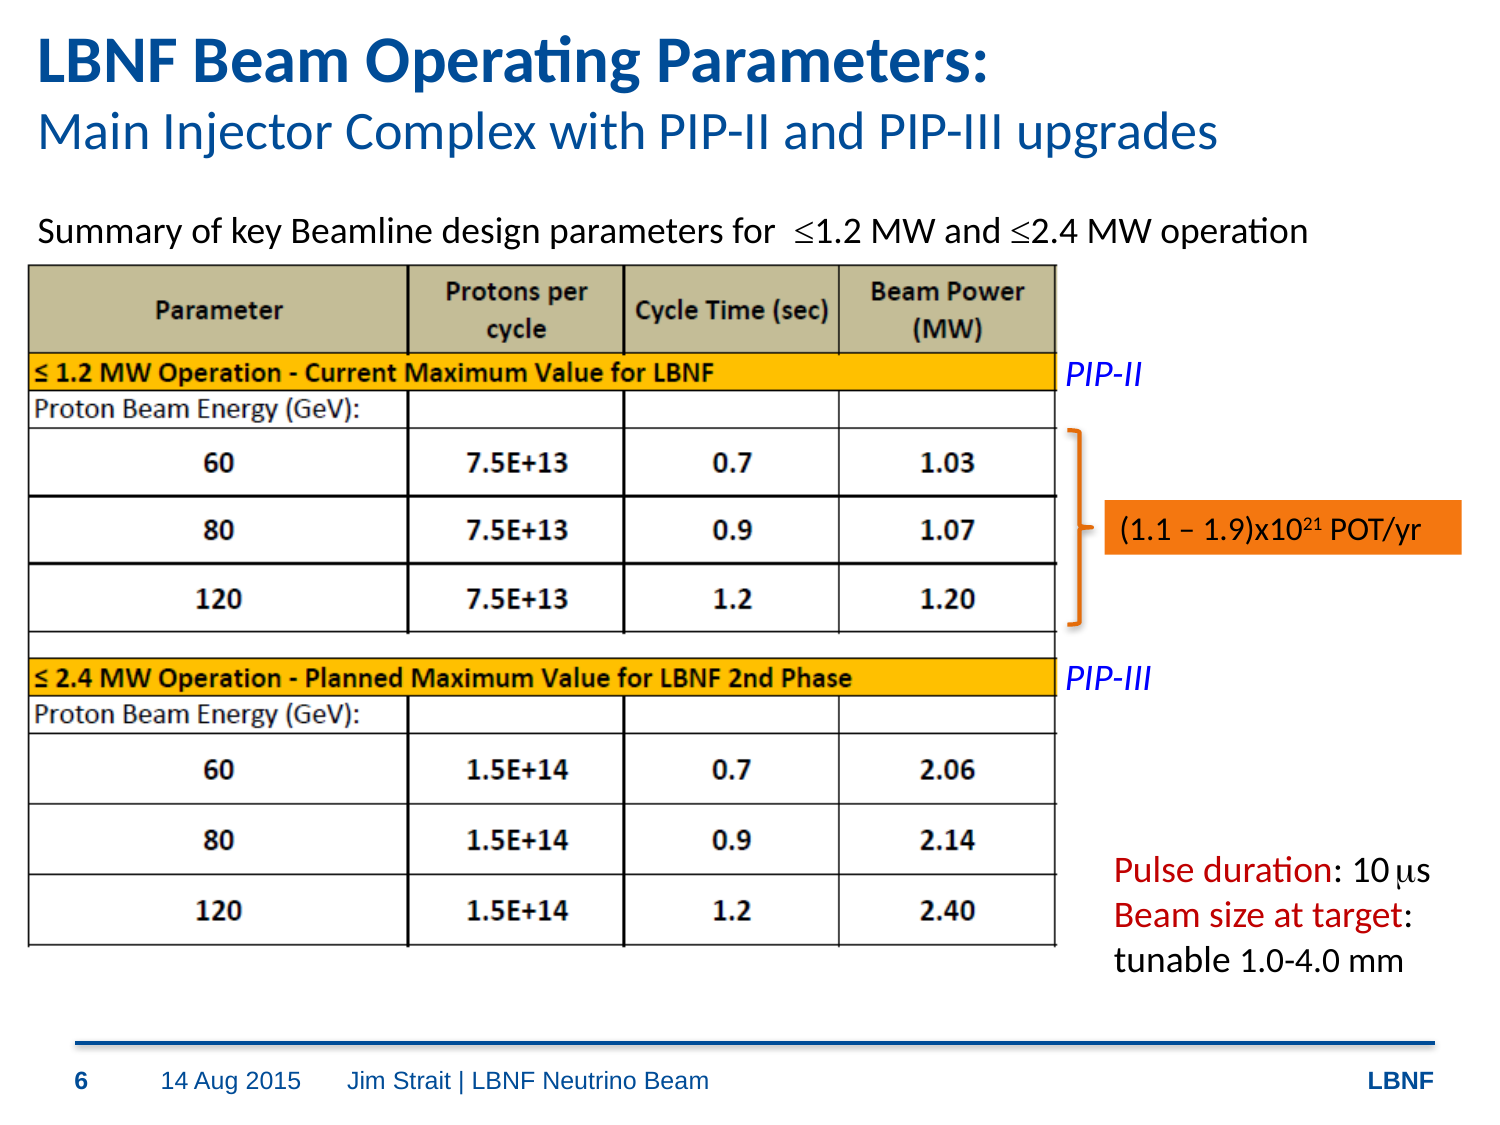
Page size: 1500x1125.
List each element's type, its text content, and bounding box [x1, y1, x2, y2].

text_box LBNF Beam Operating Parameters: Main Injector Complex with PIP-II and PIP-III upgrades [37, 15, 1463, 163]
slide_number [161, 1064, 347, 1096]
footer Jim Strait | LBNF Neutrino Beam [347, 1064, 1269, 1096]
text_box Summary of key Beamline design parameters for ≤1.2 MW and ≤2.4 MW operation [23, 198, 1341, 259]
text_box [25, 260, 1468, 990]
slide_number 6 [74, 1064, 161, 1096]
